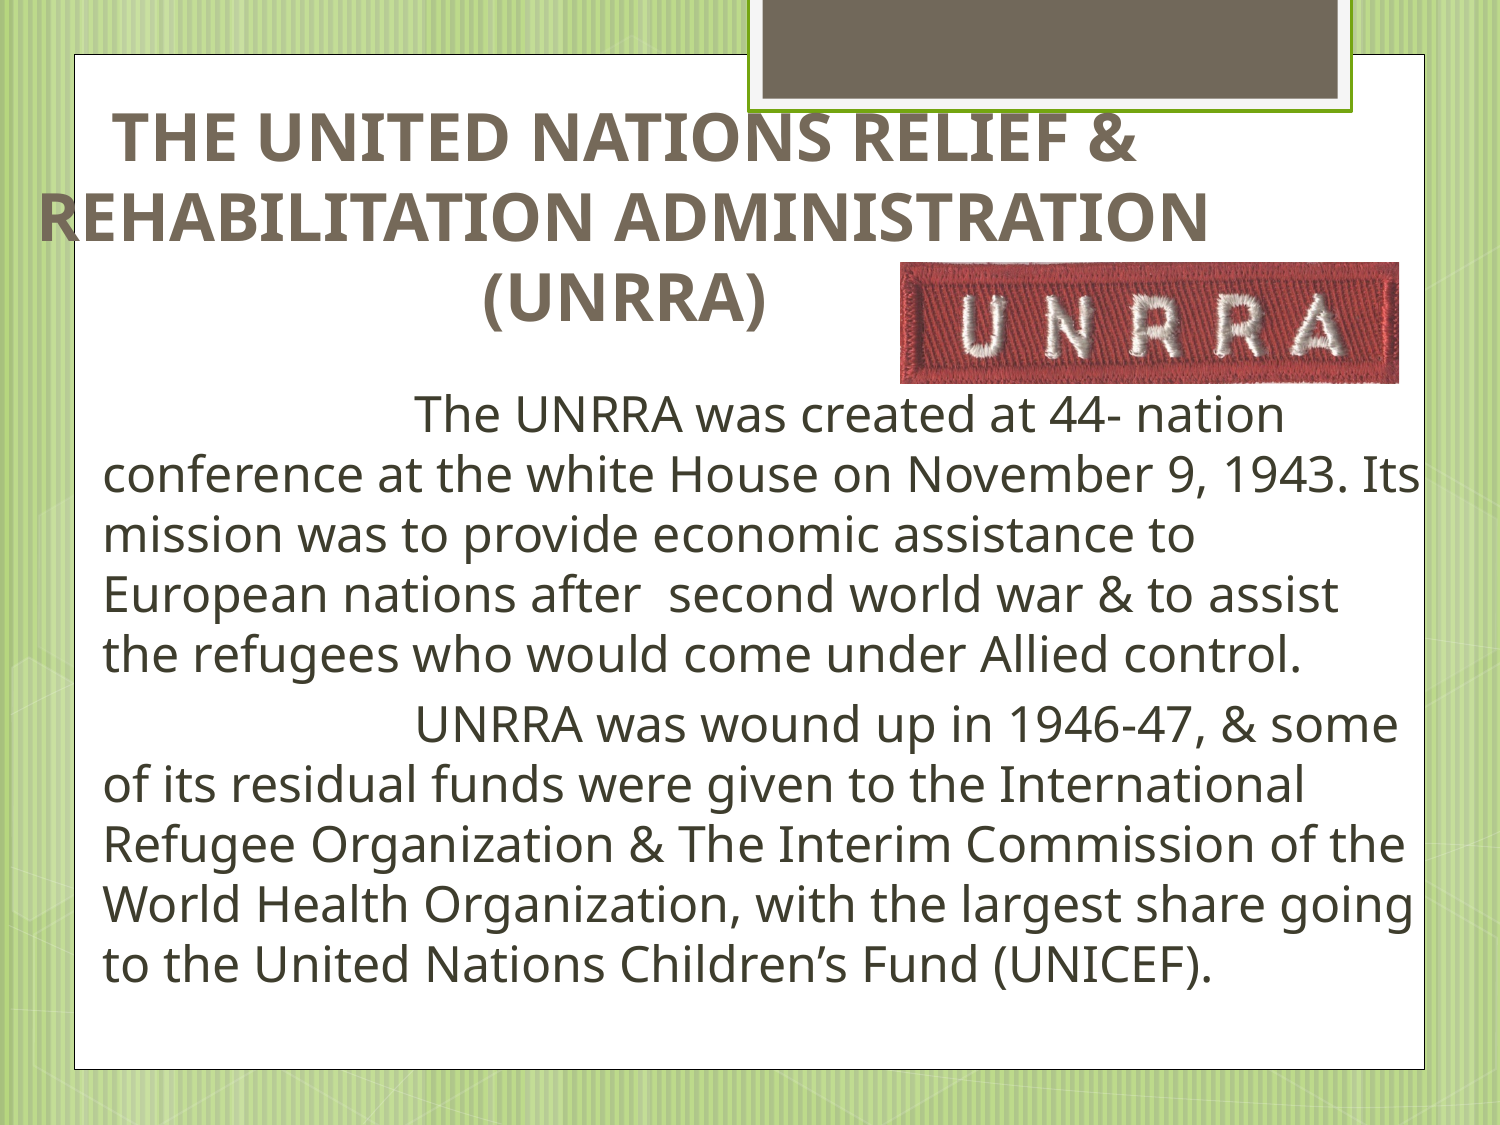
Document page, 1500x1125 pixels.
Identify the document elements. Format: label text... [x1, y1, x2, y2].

title THE UNITED NATIONS RELIEF & REHABILITATION ADMINISTRATION (UNRRA) [0, 112, 1300, 343]
picture [899, 262, 1400, 384]
list The UNRRA was created at 44- nation conference at the white House on November 9, 1943. Its mission was to provide economic assistance to European nations after second world war & to assist the refugees who would come under Allied control. UNRRA was wound up in 1946-47, & some of its residual funds were given to the International Refugee Organization & The Interim Commission of the World Health Organization, with the largest share going to the United Nations Children’s Fund (UNICEF). [87, 375, 1438, 1125]
